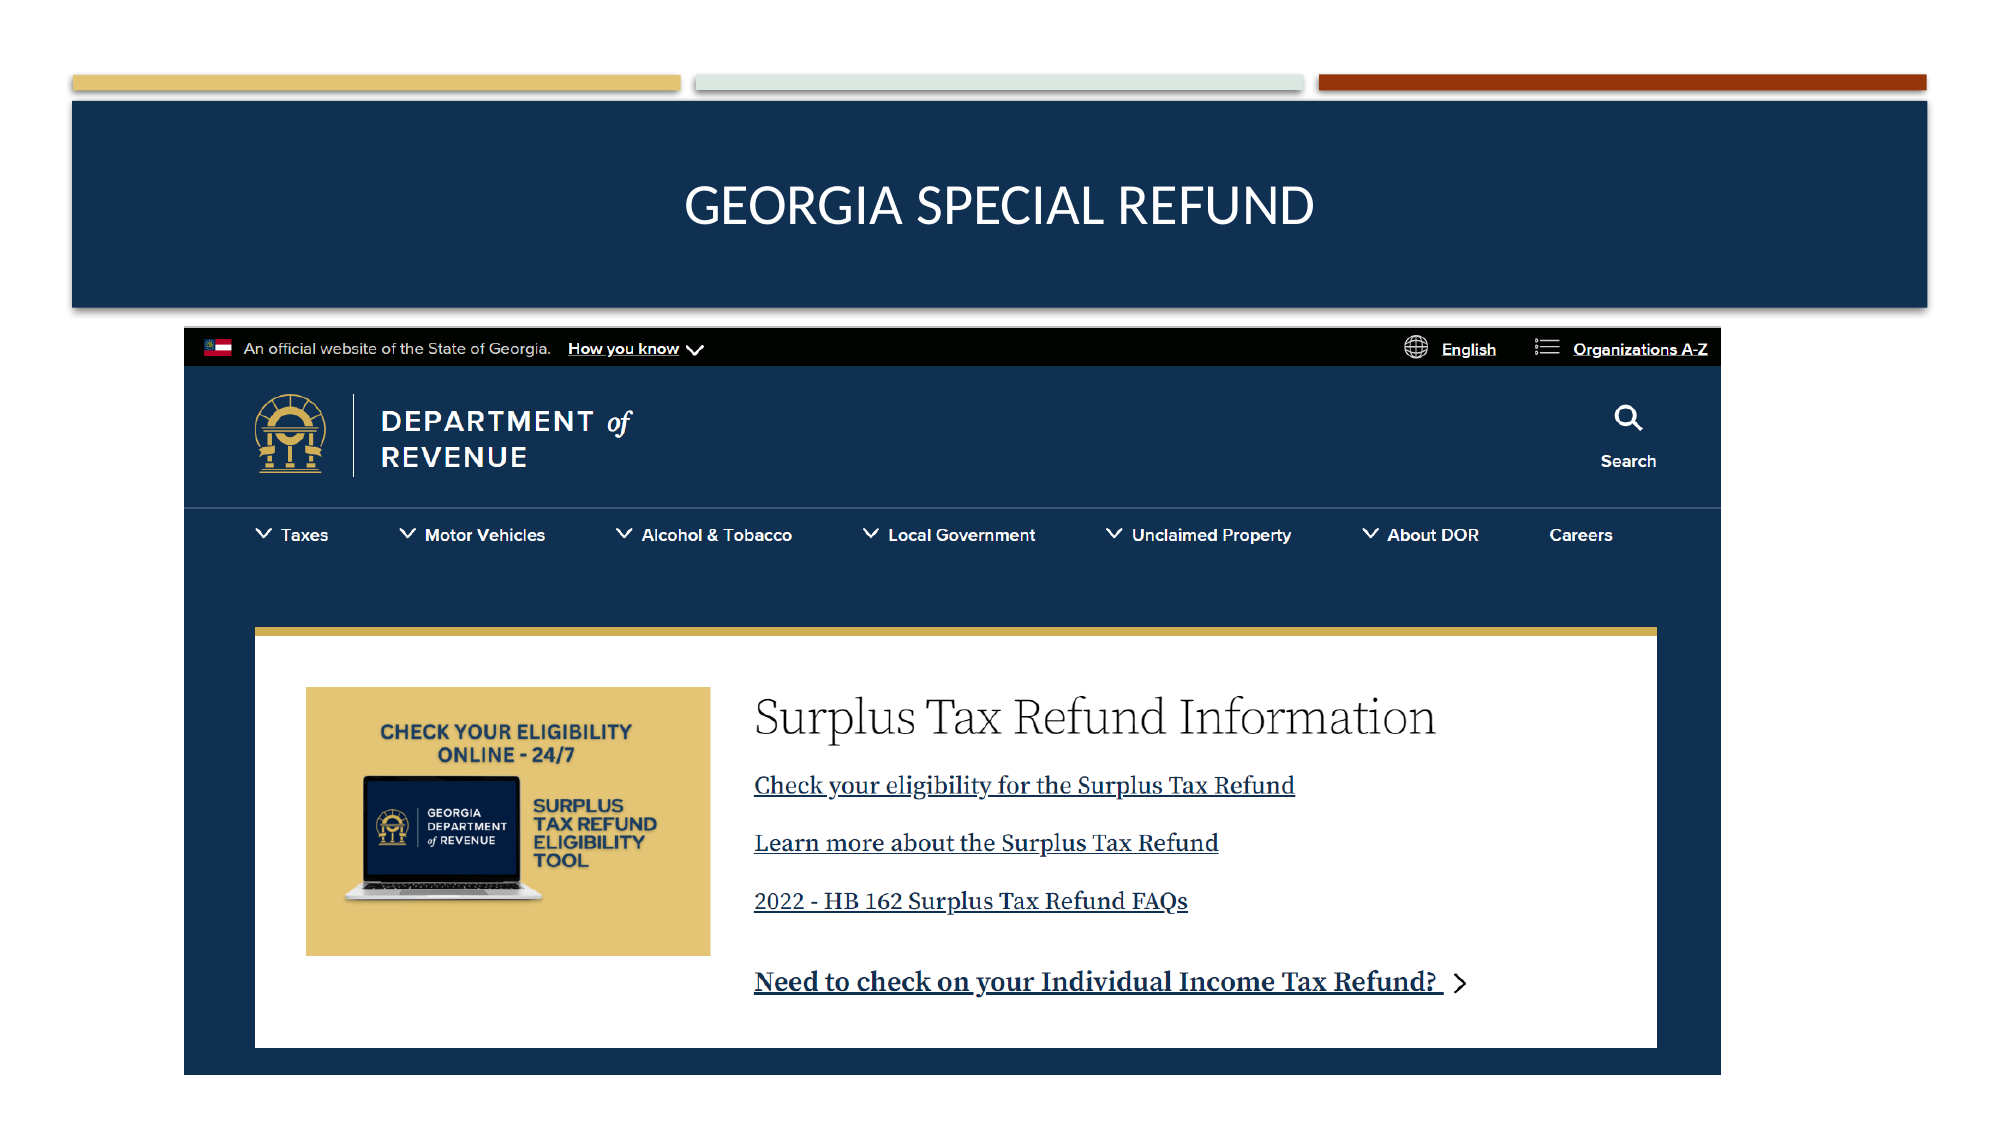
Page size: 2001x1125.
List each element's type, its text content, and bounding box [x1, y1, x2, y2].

picture [183, 325, 1721, 1075]
title Georgia special refund [95, 120, 1905, 282]
